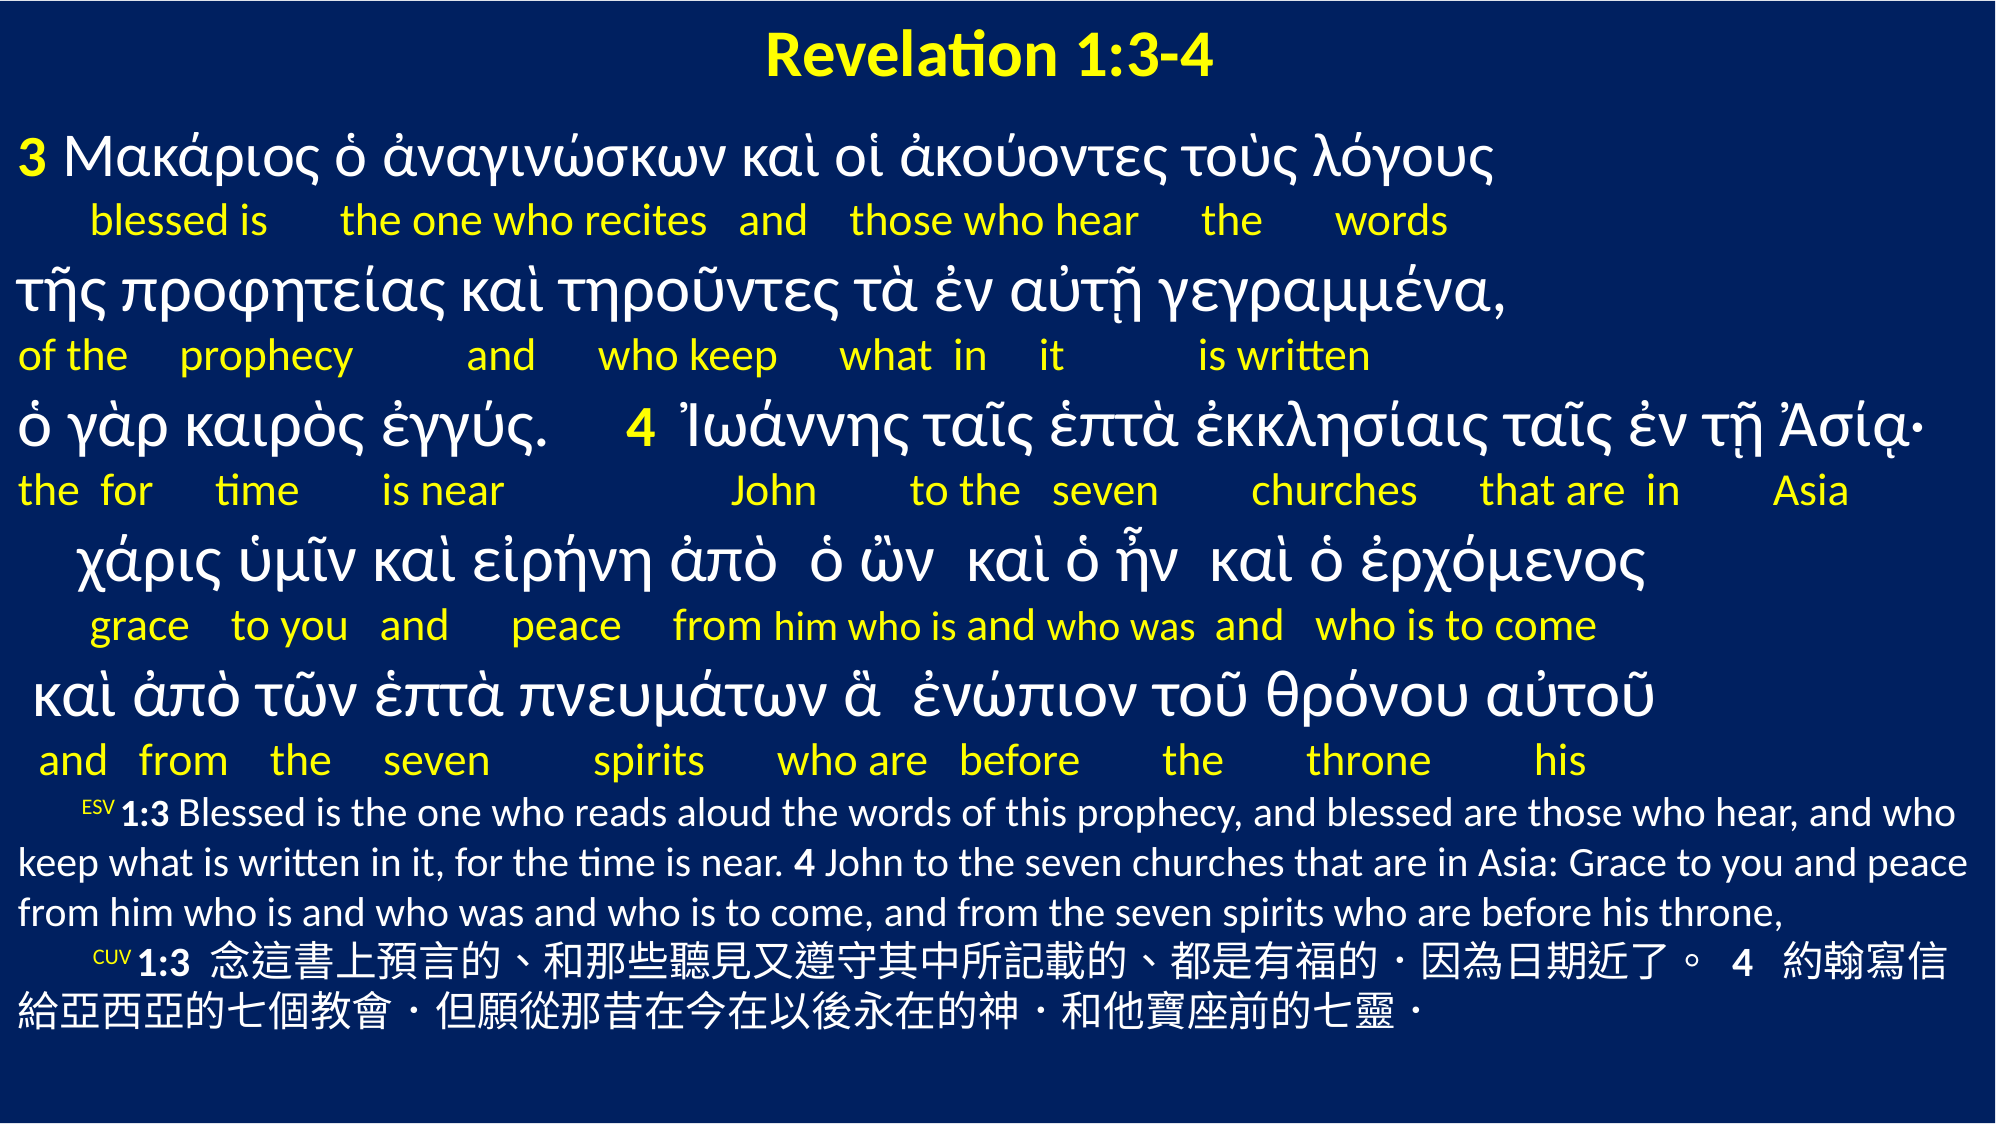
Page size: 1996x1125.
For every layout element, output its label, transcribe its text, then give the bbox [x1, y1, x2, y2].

text_box Revelation 1:3-4 3 Μακάριος ὁ ἀναγινώσκων καὶ οἱ ἀκούοντες τοὺς λόγους blessed is the one who recites and those who hear the words τῆς προφητείας καὶ τηροῦντες τὰ ἐν αὐτῇ γεγραμμένα, of the prophecy and who keep what in it is written ὁ γὰρ καιρὸς ἐγγύς. 4 Ἰωάννης ταῖς ἑπτὰ ἐκκλησίαις ταῖς ἐν τῇ Ἀσίᾳ· the for time is near John to the seven churches that are in Asia χάρις ὑμῖν καὶ εἰρήνη ἀπὸ ὁ ὢν καὶ ὁ ἦν καὶ ὁ ἐρχόμενος grace to you and peace from him who is and who was and who is to come καὶ ἀπὸ τῶν ἑπτὰ πνευμάτων ἃ ἐνώπιον τοῦ θρόνου αὐτοῦ and from the seven spirits who are before the throne his ESV 1:3 Blessed is the one who reads aloud the words of this prophecy, and blessed are those who hear, and who keep what is written in it, for the time is near. 4 John to the seven churches that are in Asia: Grace to you and peace from him who is and who was and who is to come, and from the seven spirits who are before his throne, CUV 1:3 念這書上預言的、和那些聽見又遵守其中所記載的、都是有福的．因為日期近了。 4 約翰寫信給亞西亞的七個教會．但願從那昔在今在以後永在的神．和他寶座前的七靈． [0, 0, 1996, 1124]
